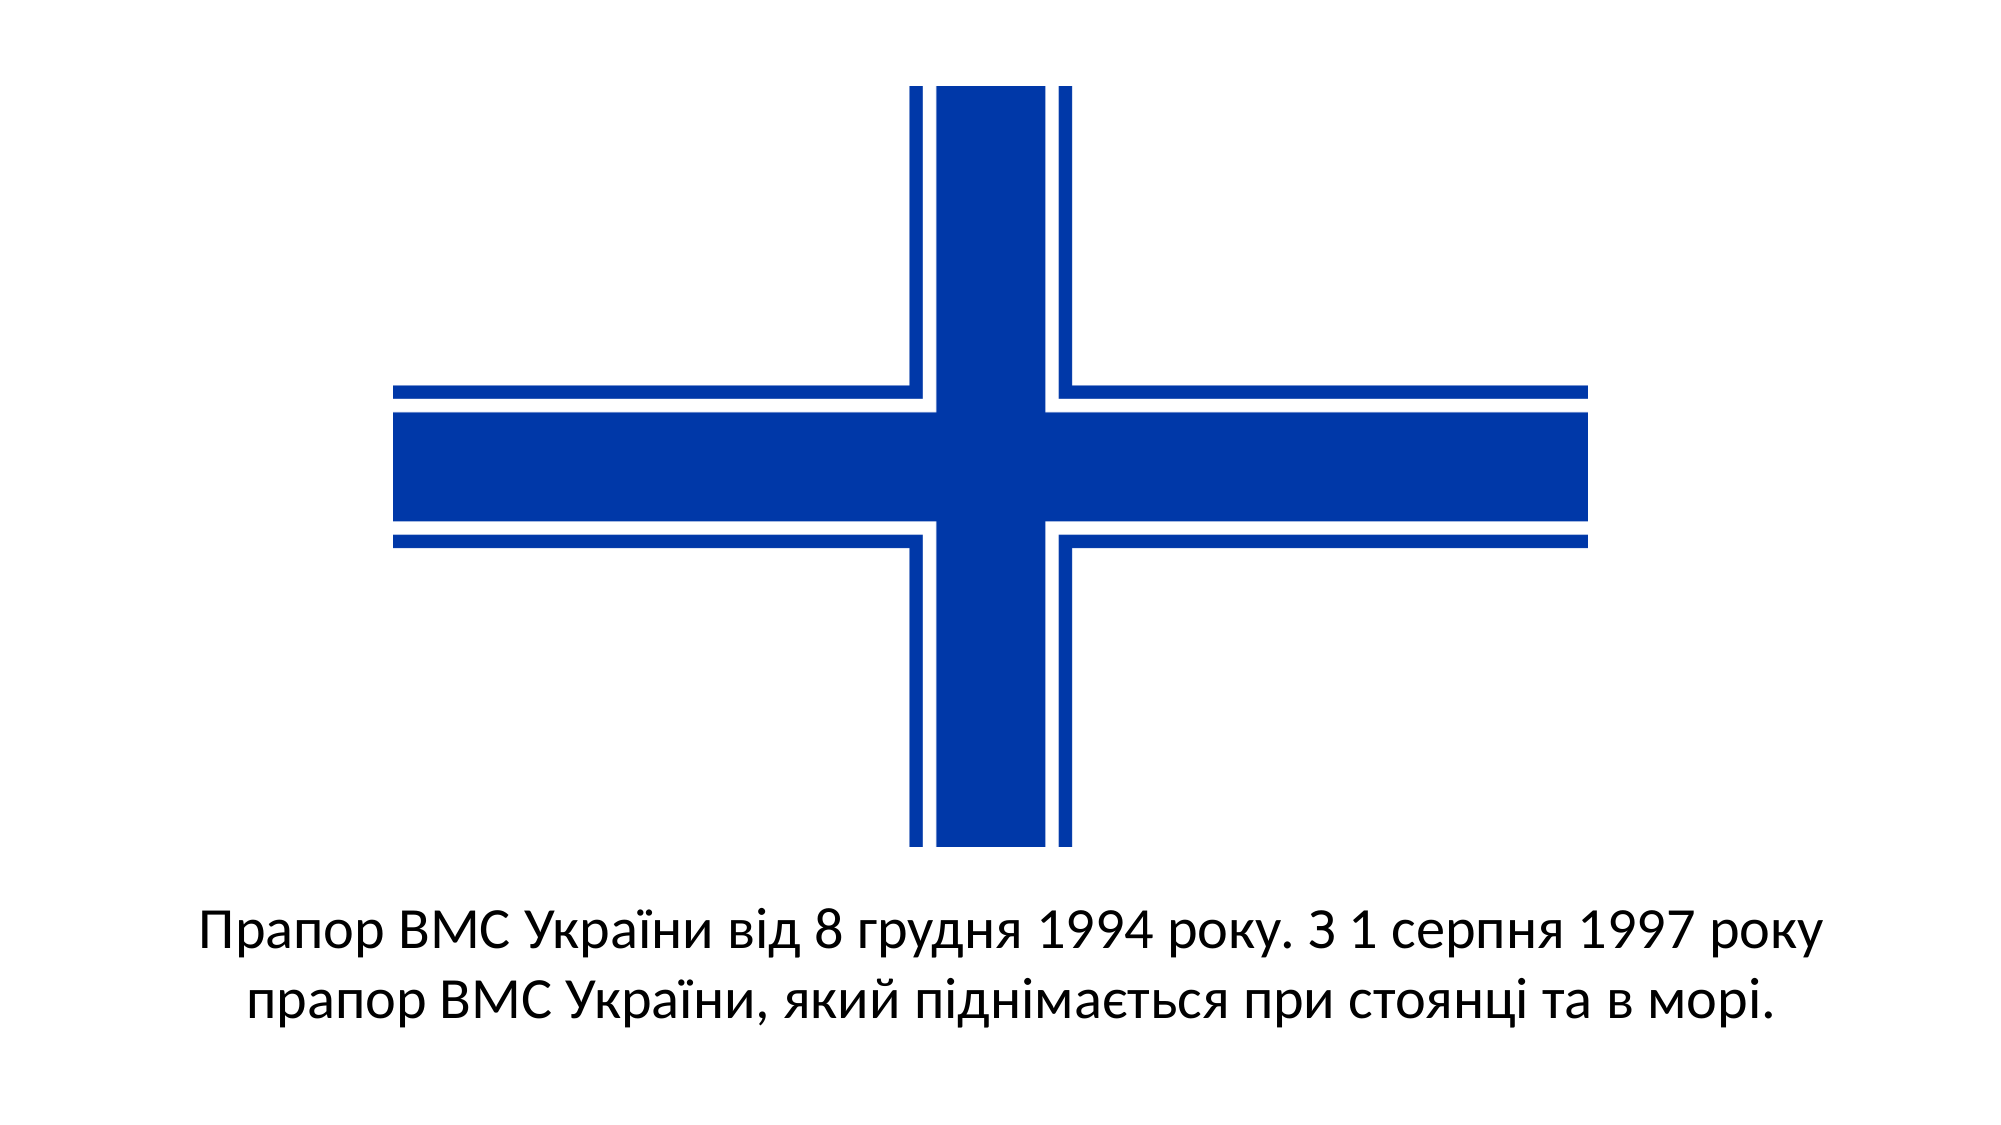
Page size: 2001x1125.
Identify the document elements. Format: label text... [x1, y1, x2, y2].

text_box Прапор ВМС України від 8 грудня 1994 року. З 1 серпня 1997 року прапор ВМС України, який піднімається при стоянці та в морі. [117, 882, 1907, 1038]
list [393, 86, 1588, 847]
